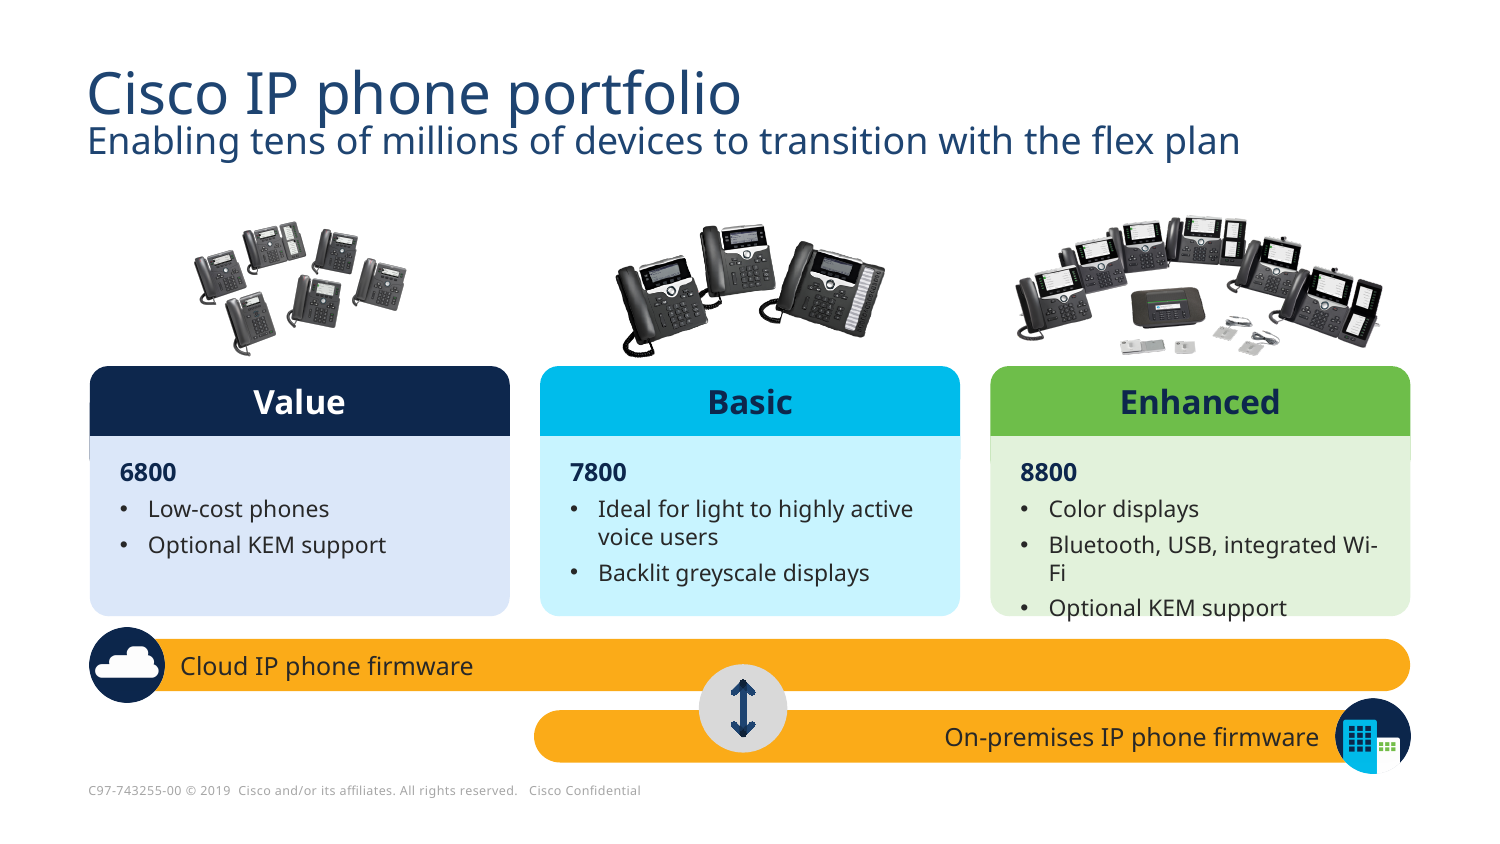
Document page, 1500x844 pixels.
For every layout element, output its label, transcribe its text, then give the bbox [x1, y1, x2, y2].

picture [179, 204, 421, 366]
text_box [988, 434, 1413, 601]
picture [1011, 211, 1390, 364]
picture [89, 627, 166, 703]
text_box [988, 381, 1413, 435]
text_box [87, 381, 512, 435]
text_box Basic [538, 334, 962, 431]
text_box 7800 Ideal for light to highly active voice users Backlit greyscale displays [538, 455, 962, 588]
text_box Cloud IP phone firmware [171, 636, 1413, 694]
picture [609, 218, 891, 364]
text_box [537, 434, 963, 619]
text_box [537, 383, 963, 436]
title Cisco IP phone portfolio Enabling tens of millions of devices to transition with the flex plan [71, 55, 1441, 176]
text_box Value [88, 334, 512, 431]
text_box On-premises IP phone firmware [531, 708, 1329, 765]
text_box Enhanced [988, 334, 1412, 431]
text_box 6800 Low-cost phones Optional KEM support [89, 456, 455, 559]
text_box [87, 434, 512, 619]
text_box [698, 663, 788, 753]
text_box 8800 Color displays Bluetooth, USB, integrated Wi-Fi Optional KEM support [988, 455, 1412, 624]
picture [1334, 698, 1411, 775]
